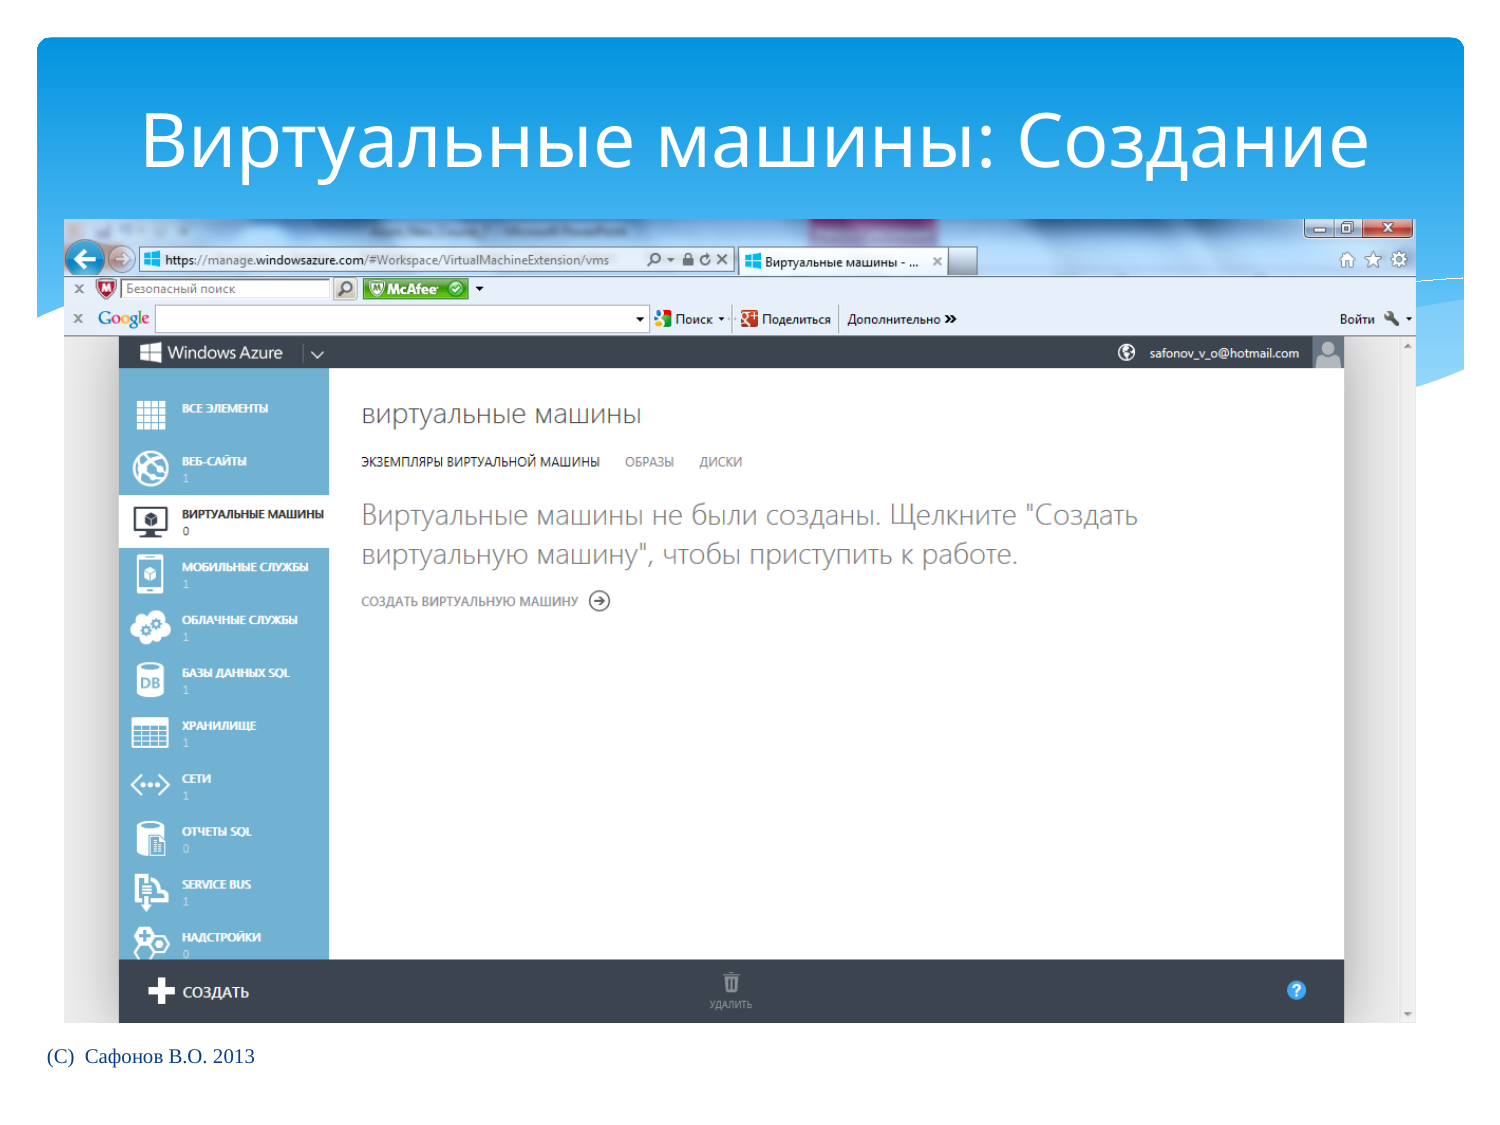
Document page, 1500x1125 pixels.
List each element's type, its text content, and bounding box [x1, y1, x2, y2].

title Виртуальные машины: Создание [75, 55, 1436, 220]
footer (C) Сафонов В.О. 2013 [31, 1025, 653, 1086]
picture [64, 219, 1417, 1023]
